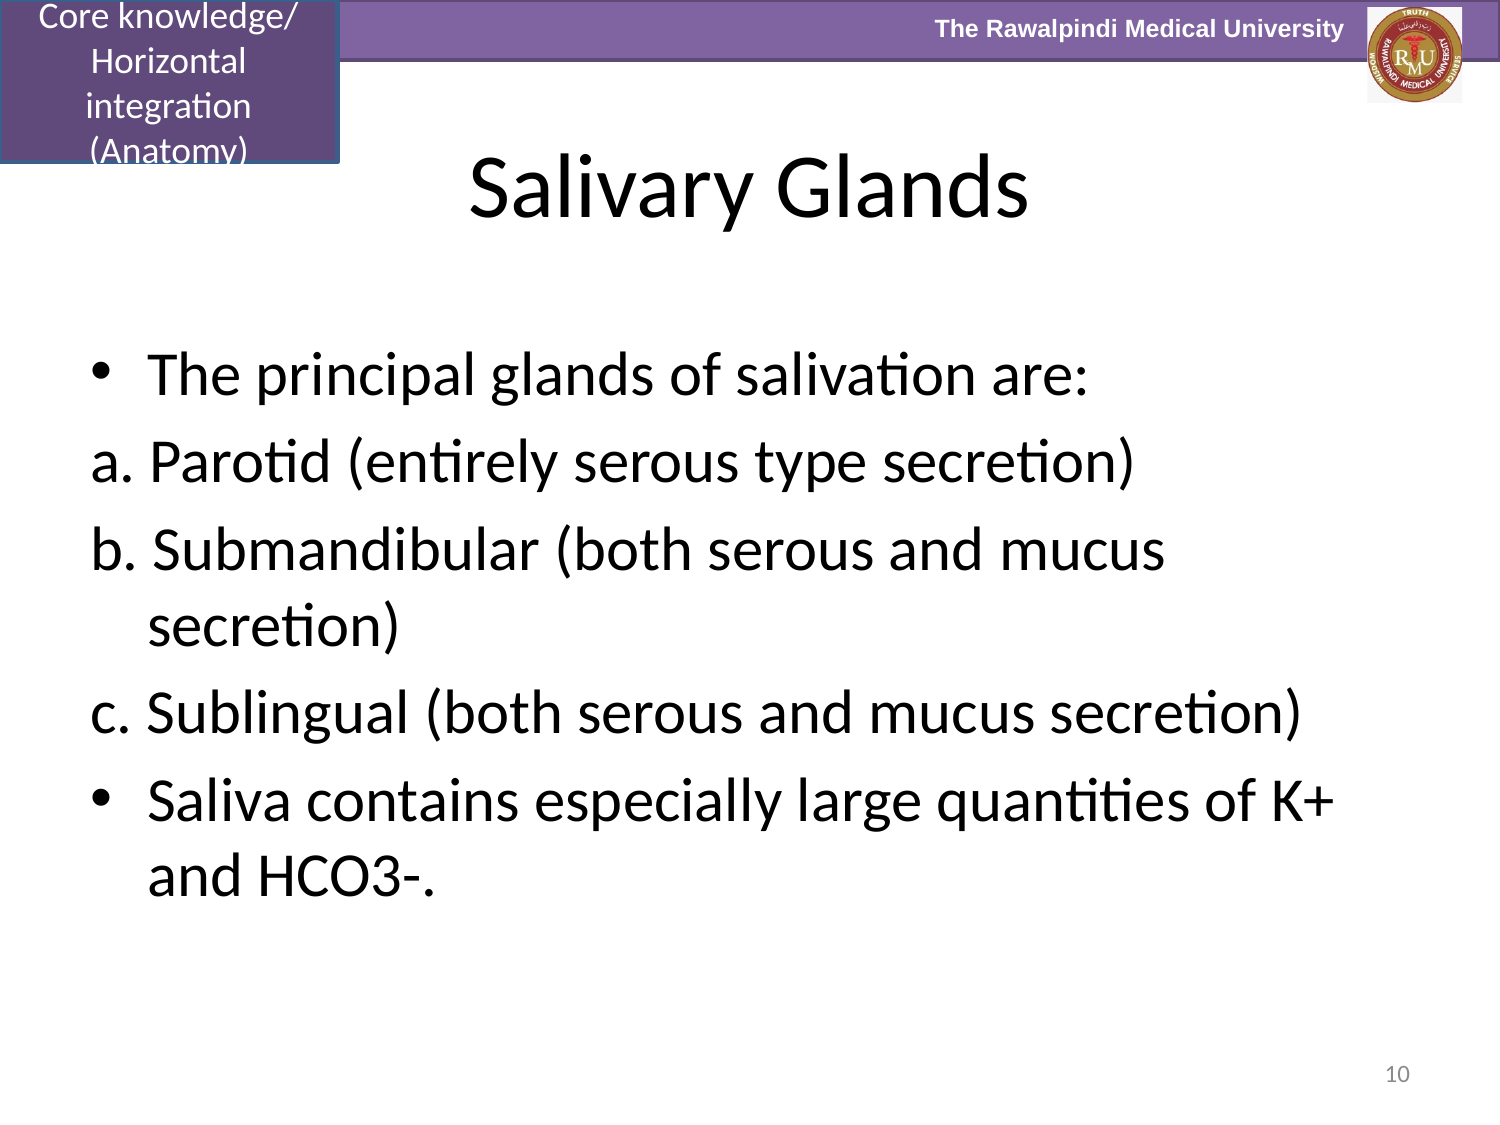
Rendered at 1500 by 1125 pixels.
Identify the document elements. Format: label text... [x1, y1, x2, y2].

list The principal glands of salivation are: a. Parotid (entirely serous type secretion) b. Submandibular (both serous and mucus secretion) c. Sublingual (both serous and mucus secretion) Saliva contains especially large quantities of K+ and HCO3-. [75, 324, 1425, 1068]
text_box Core knowledge/ Horizontal integration (Anatomy) [0, 0, 340, 164]
picture [1367, 7, 1463, 103]
slide_number 10 [1074, 1068, 1425, 1103]
title Salivary Glands [75, 87, 1425, 275]
